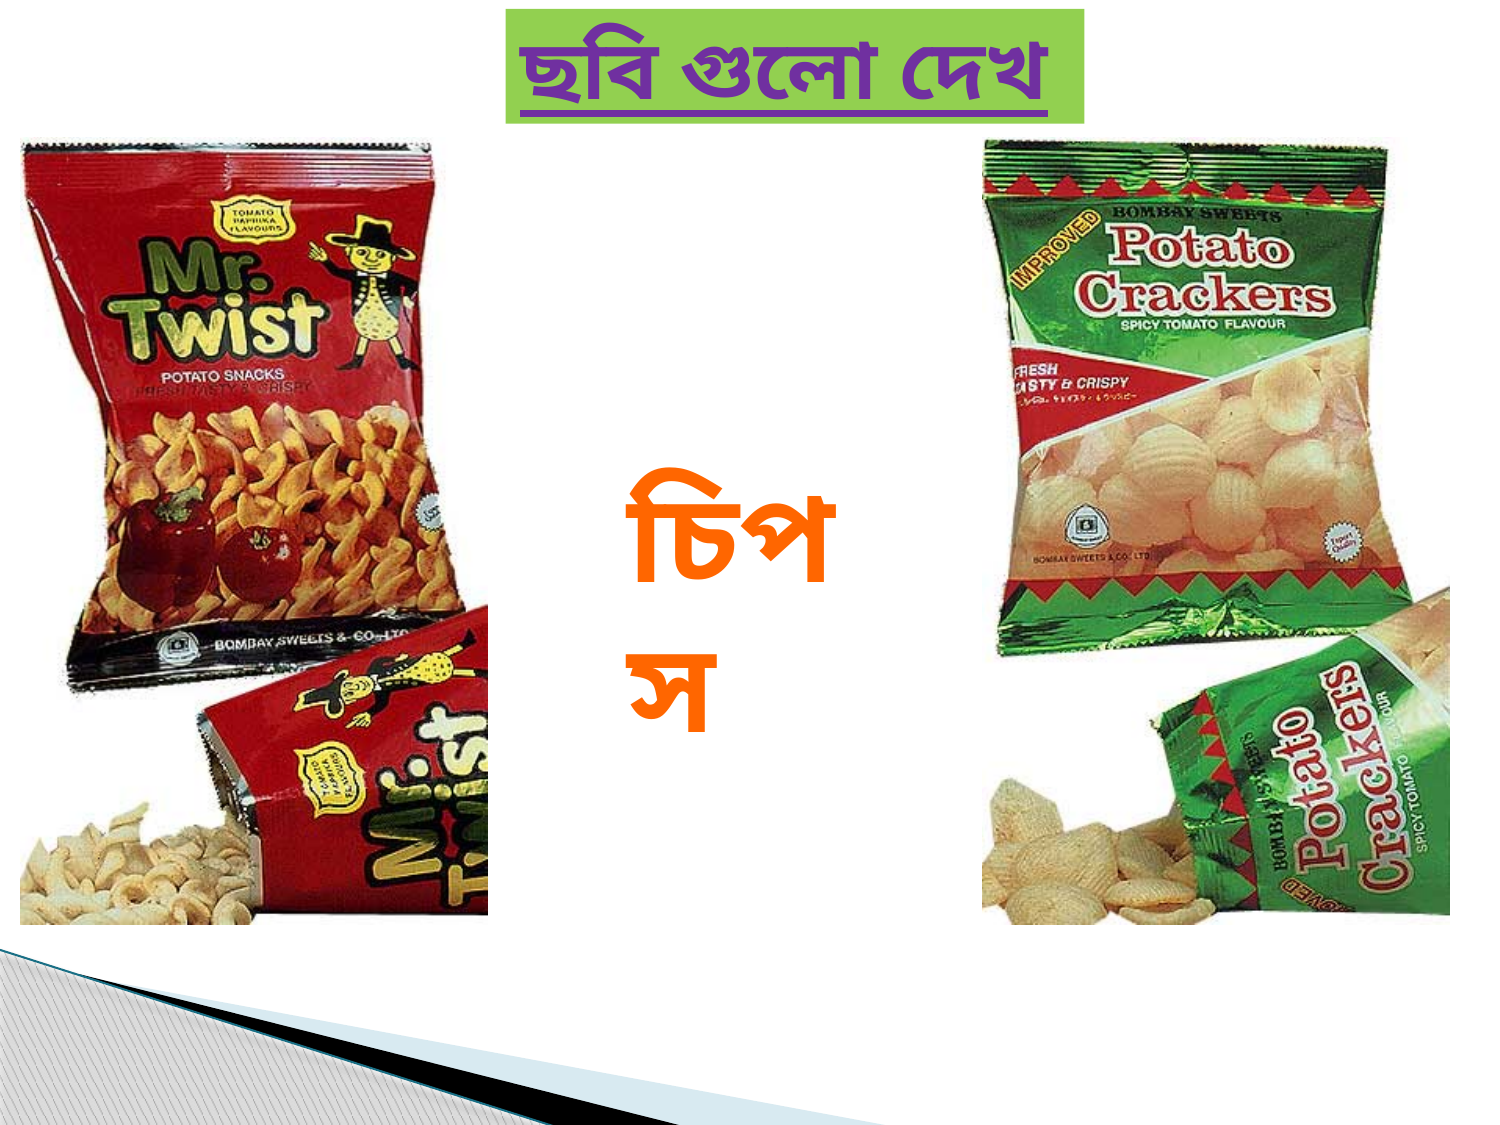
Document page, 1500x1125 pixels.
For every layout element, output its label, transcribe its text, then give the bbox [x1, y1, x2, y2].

text_box চিপস [612, 449, 863, 765]
text_box ছবি গুলো দেখ [505, 8, 1085, 124]
picture [20, 137, 488, 926]
picture [982, 137, 1451, 926]
